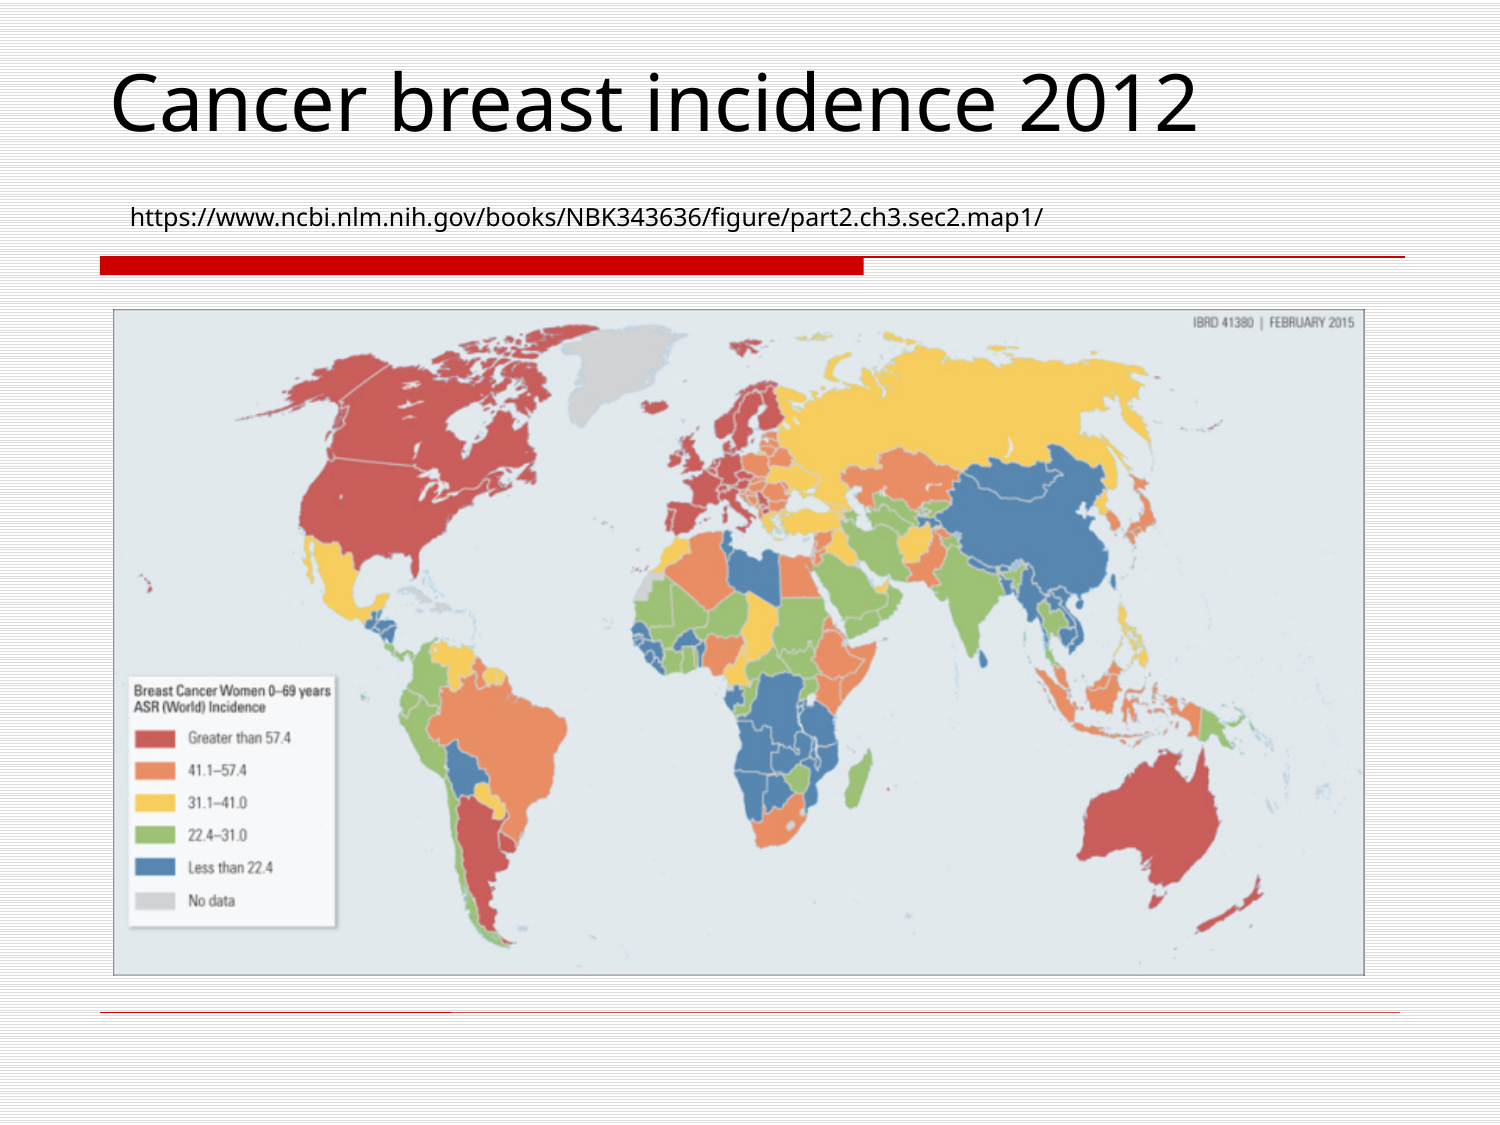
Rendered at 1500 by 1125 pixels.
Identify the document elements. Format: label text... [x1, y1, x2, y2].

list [113, 309, 1365, 977]
title Cancer breast incidence 2012 https://www.ncbi.nlm.nih.gov/books/NBK343636/figure/part2.ch3.sec2.map1/ [94, 50, 1407, 250]
